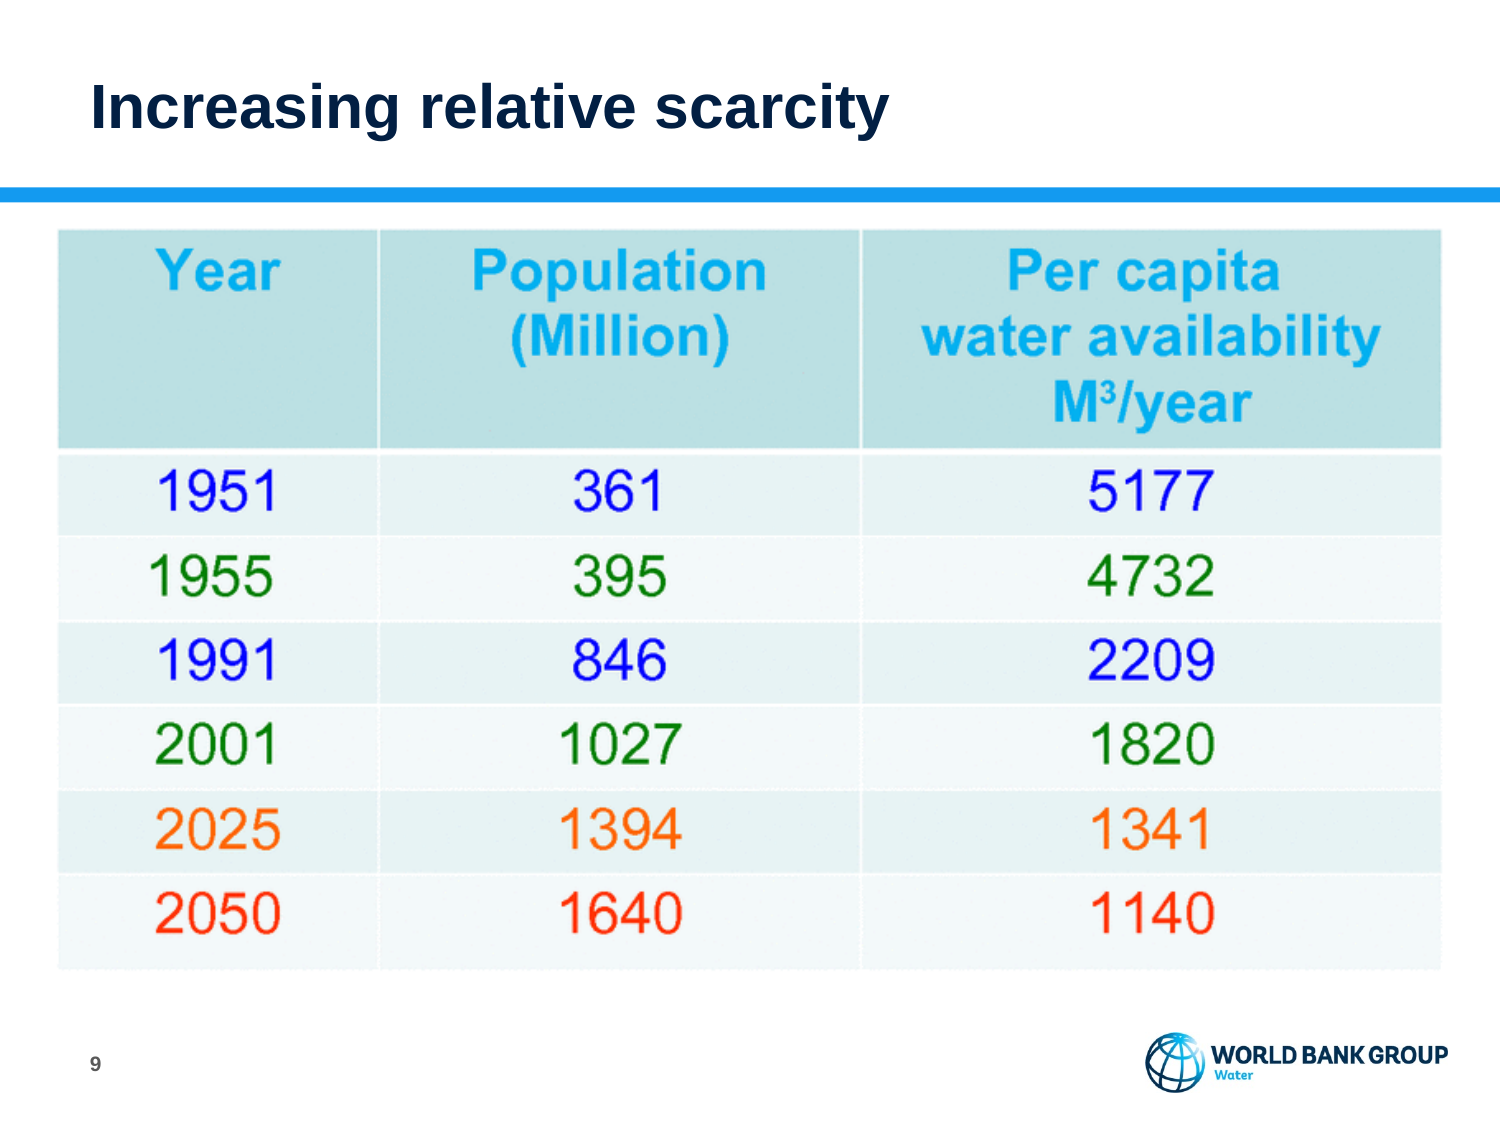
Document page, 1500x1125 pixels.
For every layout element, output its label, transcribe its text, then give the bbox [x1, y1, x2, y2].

slide_number 8 [37, 1032, 117, 1093]
title Increasing relative scarcity [75, 45, 1425, 162]
picture [37, 213, 1456, 979]
picture [1145, 1032, 1448, 1093]
